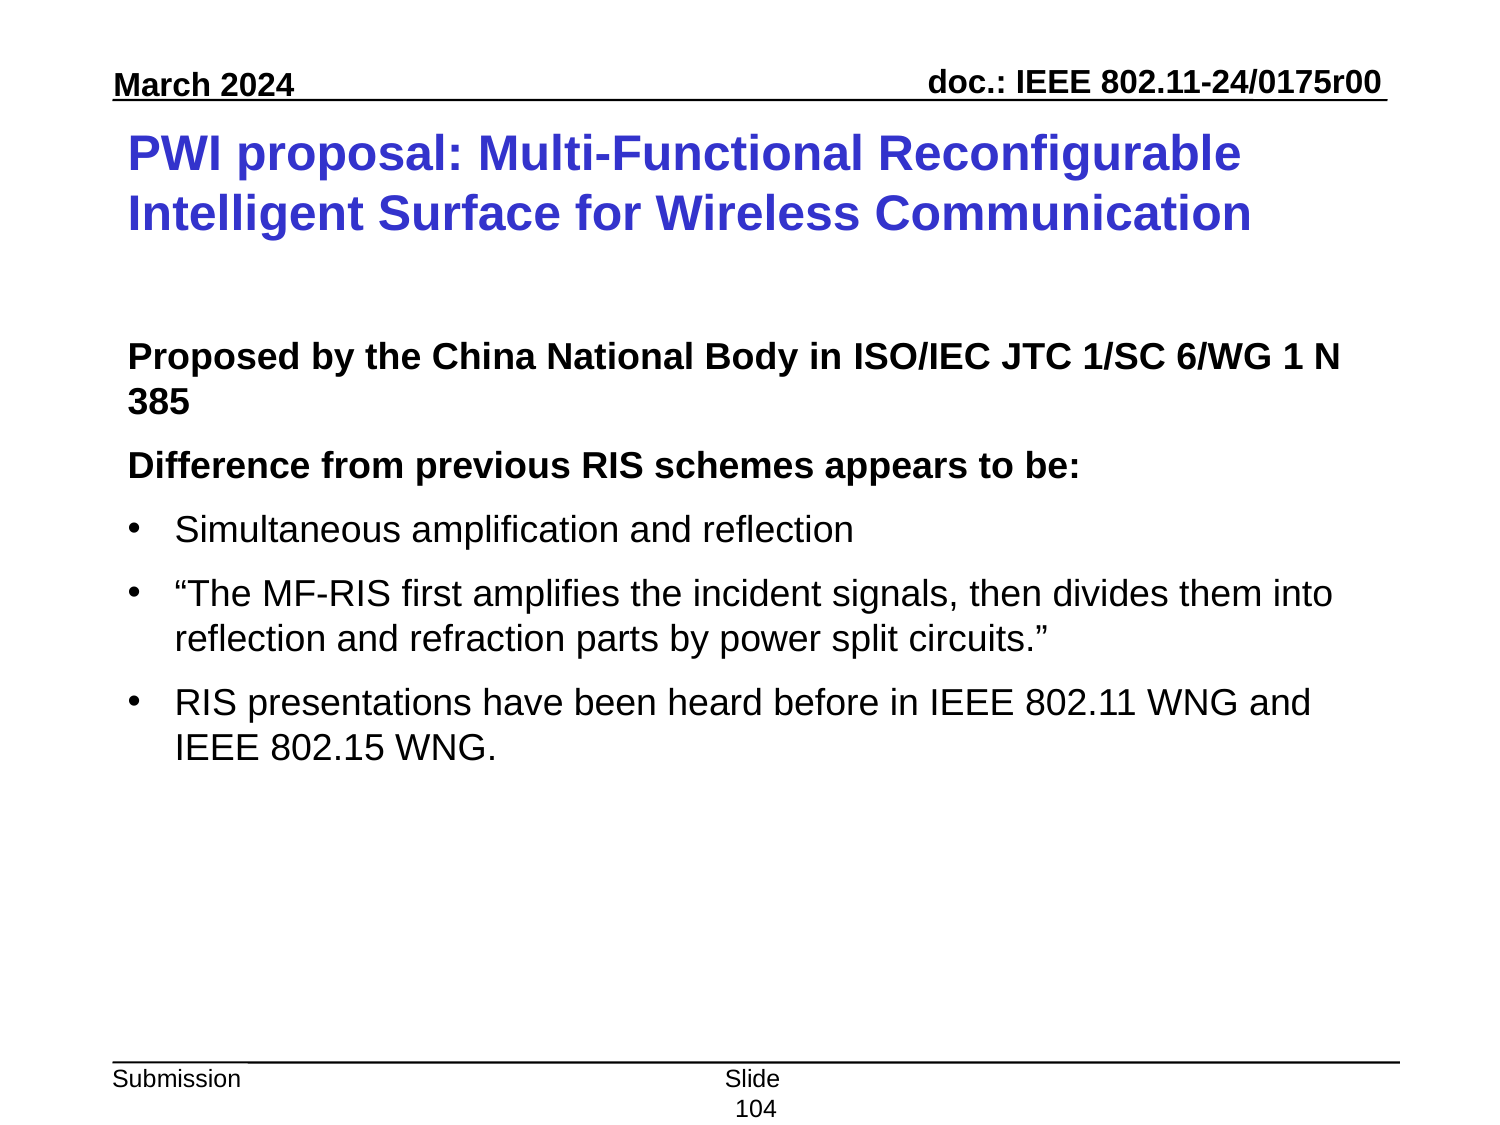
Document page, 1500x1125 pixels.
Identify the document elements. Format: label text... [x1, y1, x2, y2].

slide_number Slide 104 [709, 1061, 803, 1093]
title PWI proposal: Multi-Functional Reconfigurable Intelligent Surface for Wireless Communication [112, 112, 1388, 288]
list Proposed by the China National Body in ISO/IEC JTC 1/SC 6/WG 1 N 385 Difference from previous RIS schemes appears to be: Simultaneous amplification and reflection “The MF-RIS first amplifies the incident signals, then divides them into reflection and refraction parts by power split circuits.” RIS presentations have been heard before in IEEE 802.11 WNG and IEEE 802.15 WNG. [112, 324, 1388, 1000]
